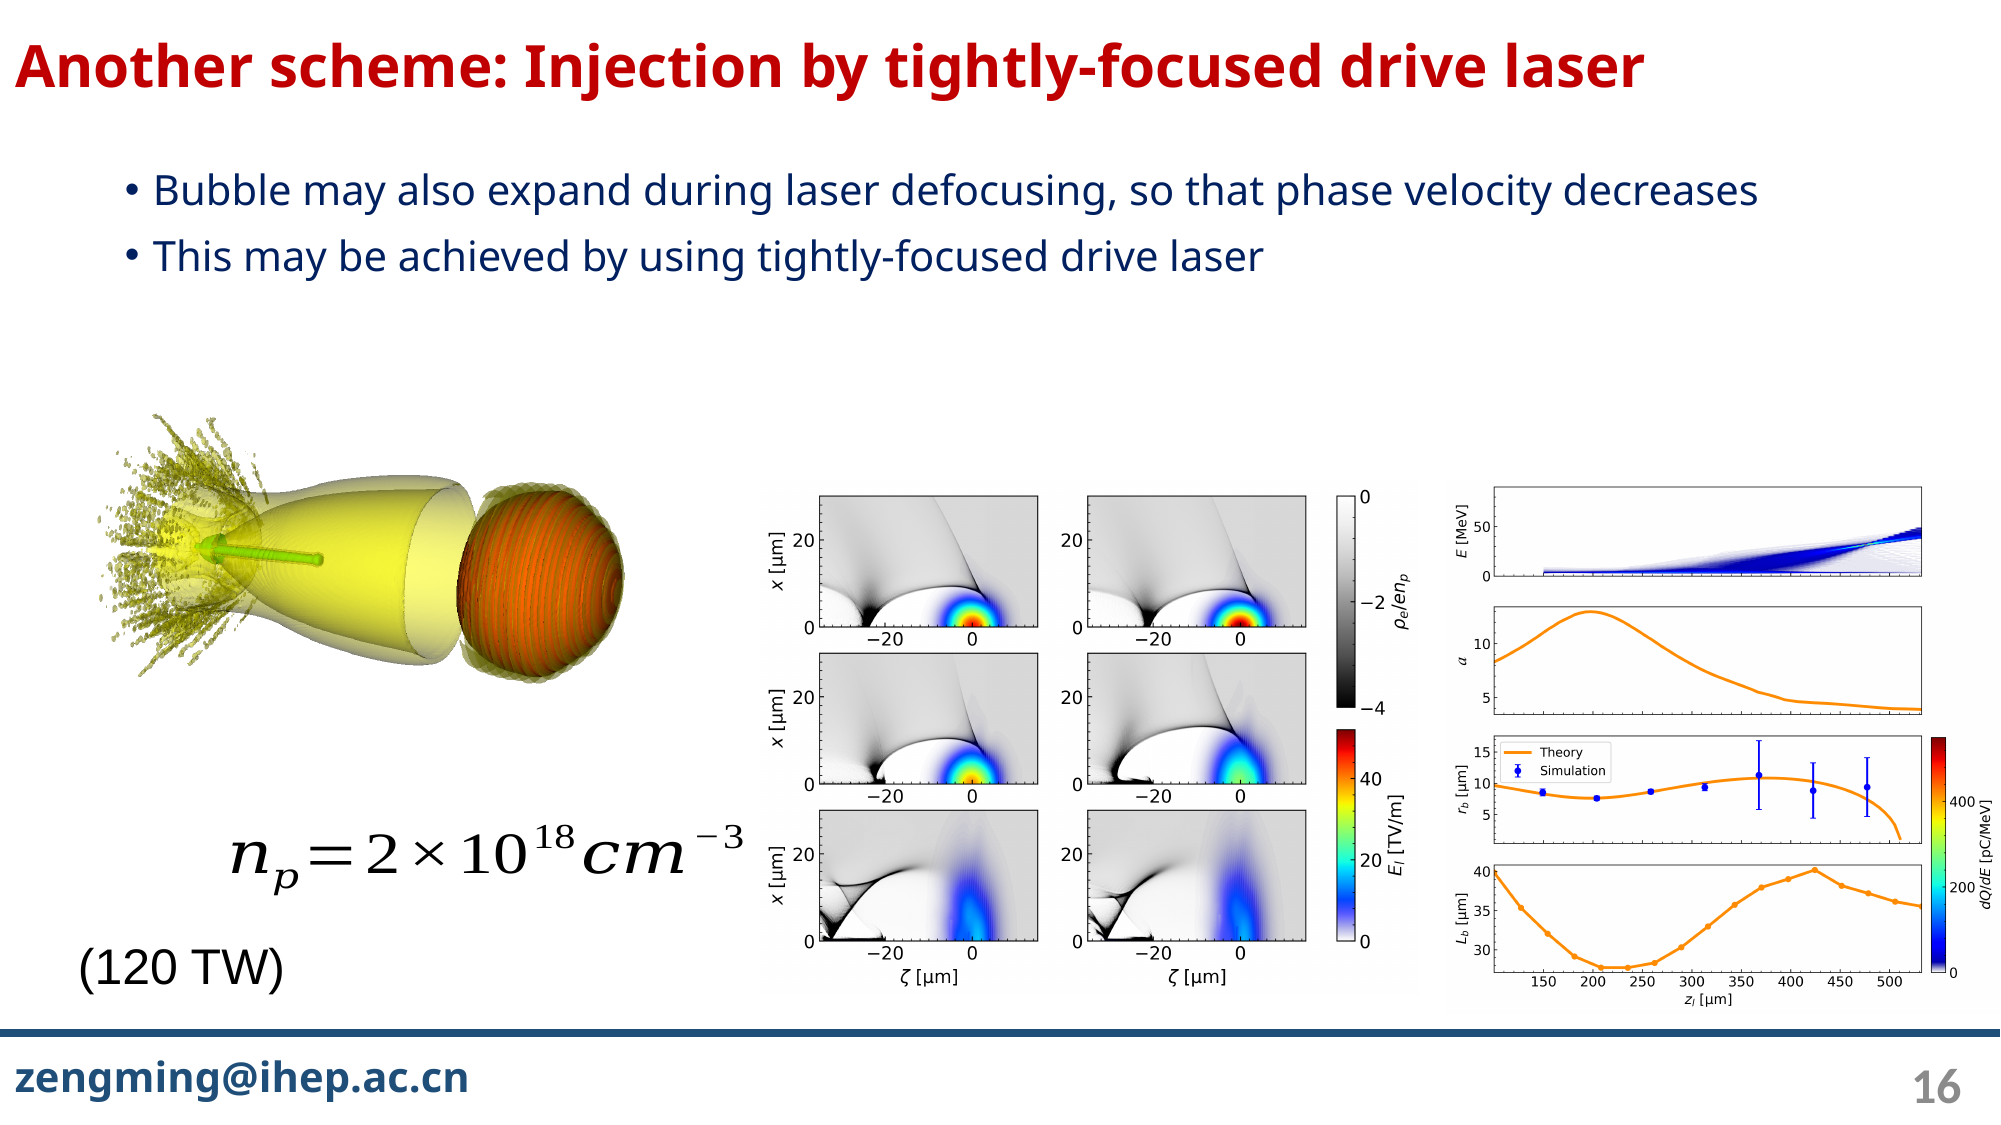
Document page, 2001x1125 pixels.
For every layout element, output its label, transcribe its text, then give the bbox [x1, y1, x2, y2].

title Another scheme: Injection by tightly-focused drive laser [0, 2, 1725, 136]
picture [63, 357, 678, 795]
picture [759, 480, 1420, 996]
list Bubble may also expand during laser defocusing, so that phase velocity decreases This may be achieved by using tightly-focused drive laser [109, 156, 1863, 1014]
picture [1447, 480, 2000, 1014]
slide_number 16 [1886, 1053, 1986, 1114]
